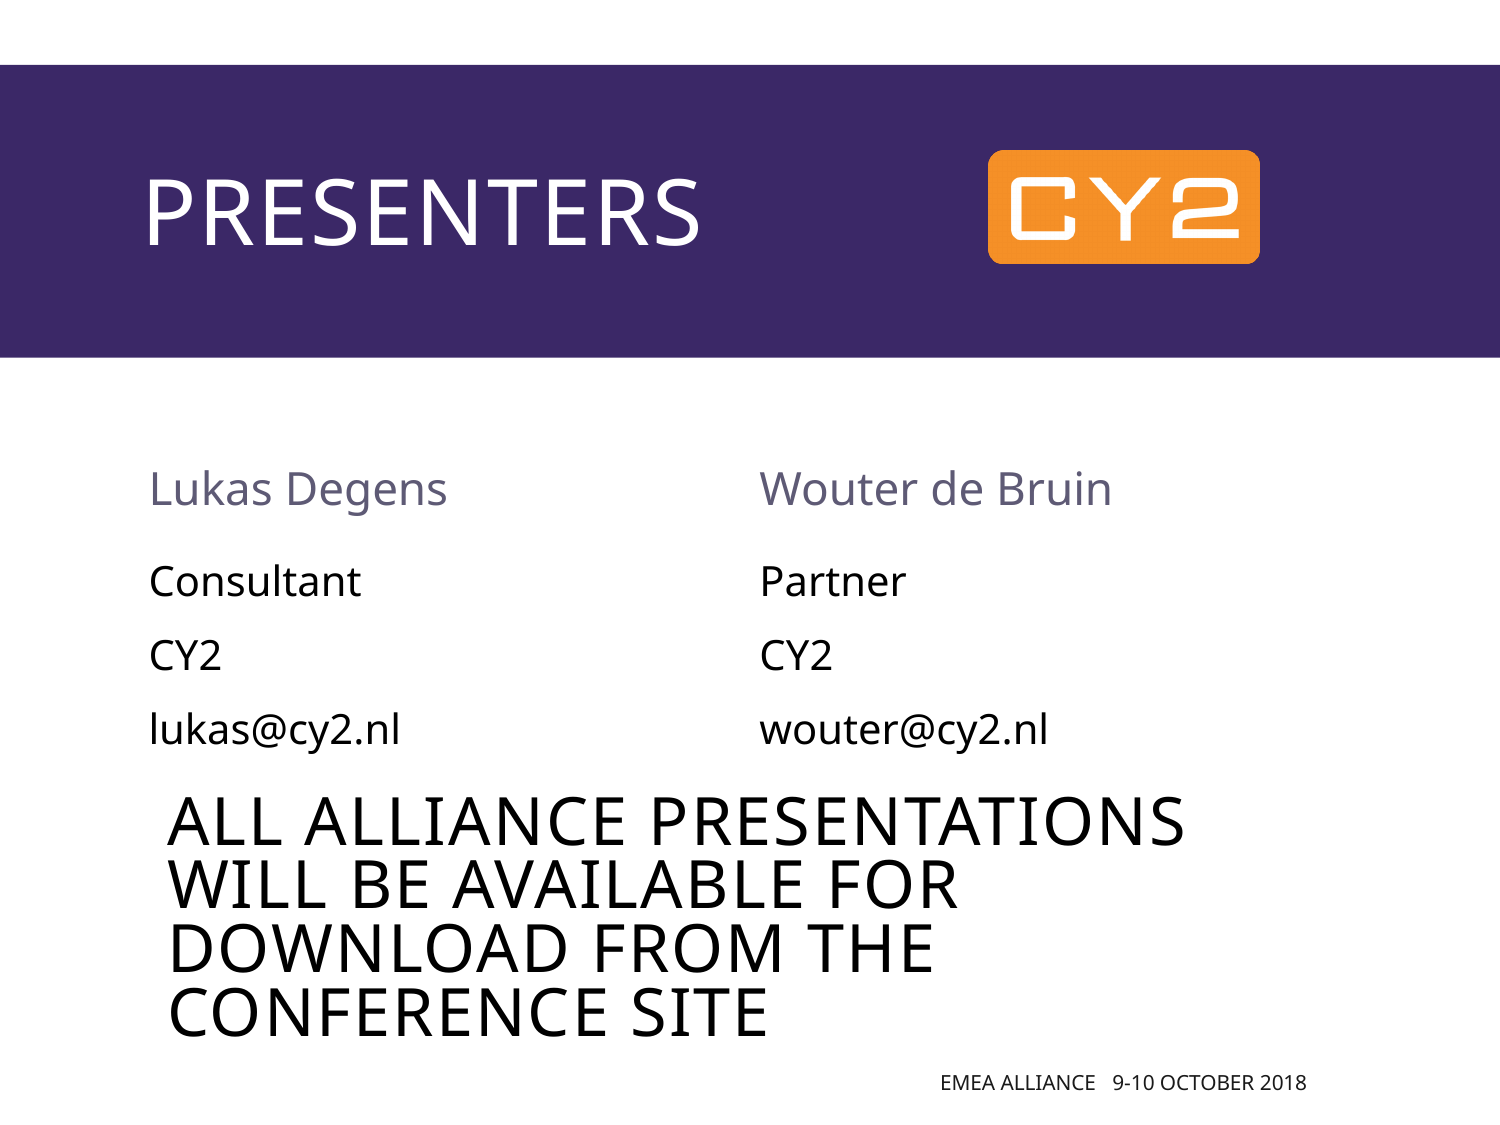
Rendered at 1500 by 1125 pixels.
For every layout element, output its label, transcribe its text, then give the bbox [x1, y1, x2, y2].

picture [987, 150, 1261, 264]
list Partner CY2 wouter@cy2.nl [736, 552, 1322, 790]
list Consultant CY2 lukas@cy2.nl [126, 552, 711, 790]
footer EMEA Alliance 9-10 October 2018 [595, 1061, 1322, 1107]
title presenters [126, 96, 1322, 342]
list Wouter de Bruin [736, 423, 1322, 552]
text_box [0, 64, 1500, 359]
text_box all Alliance presentations will be available for download from the Conference Site [152, 798, 1348, 1045]
list Lukas Degens [126, 423, 711, 552]
